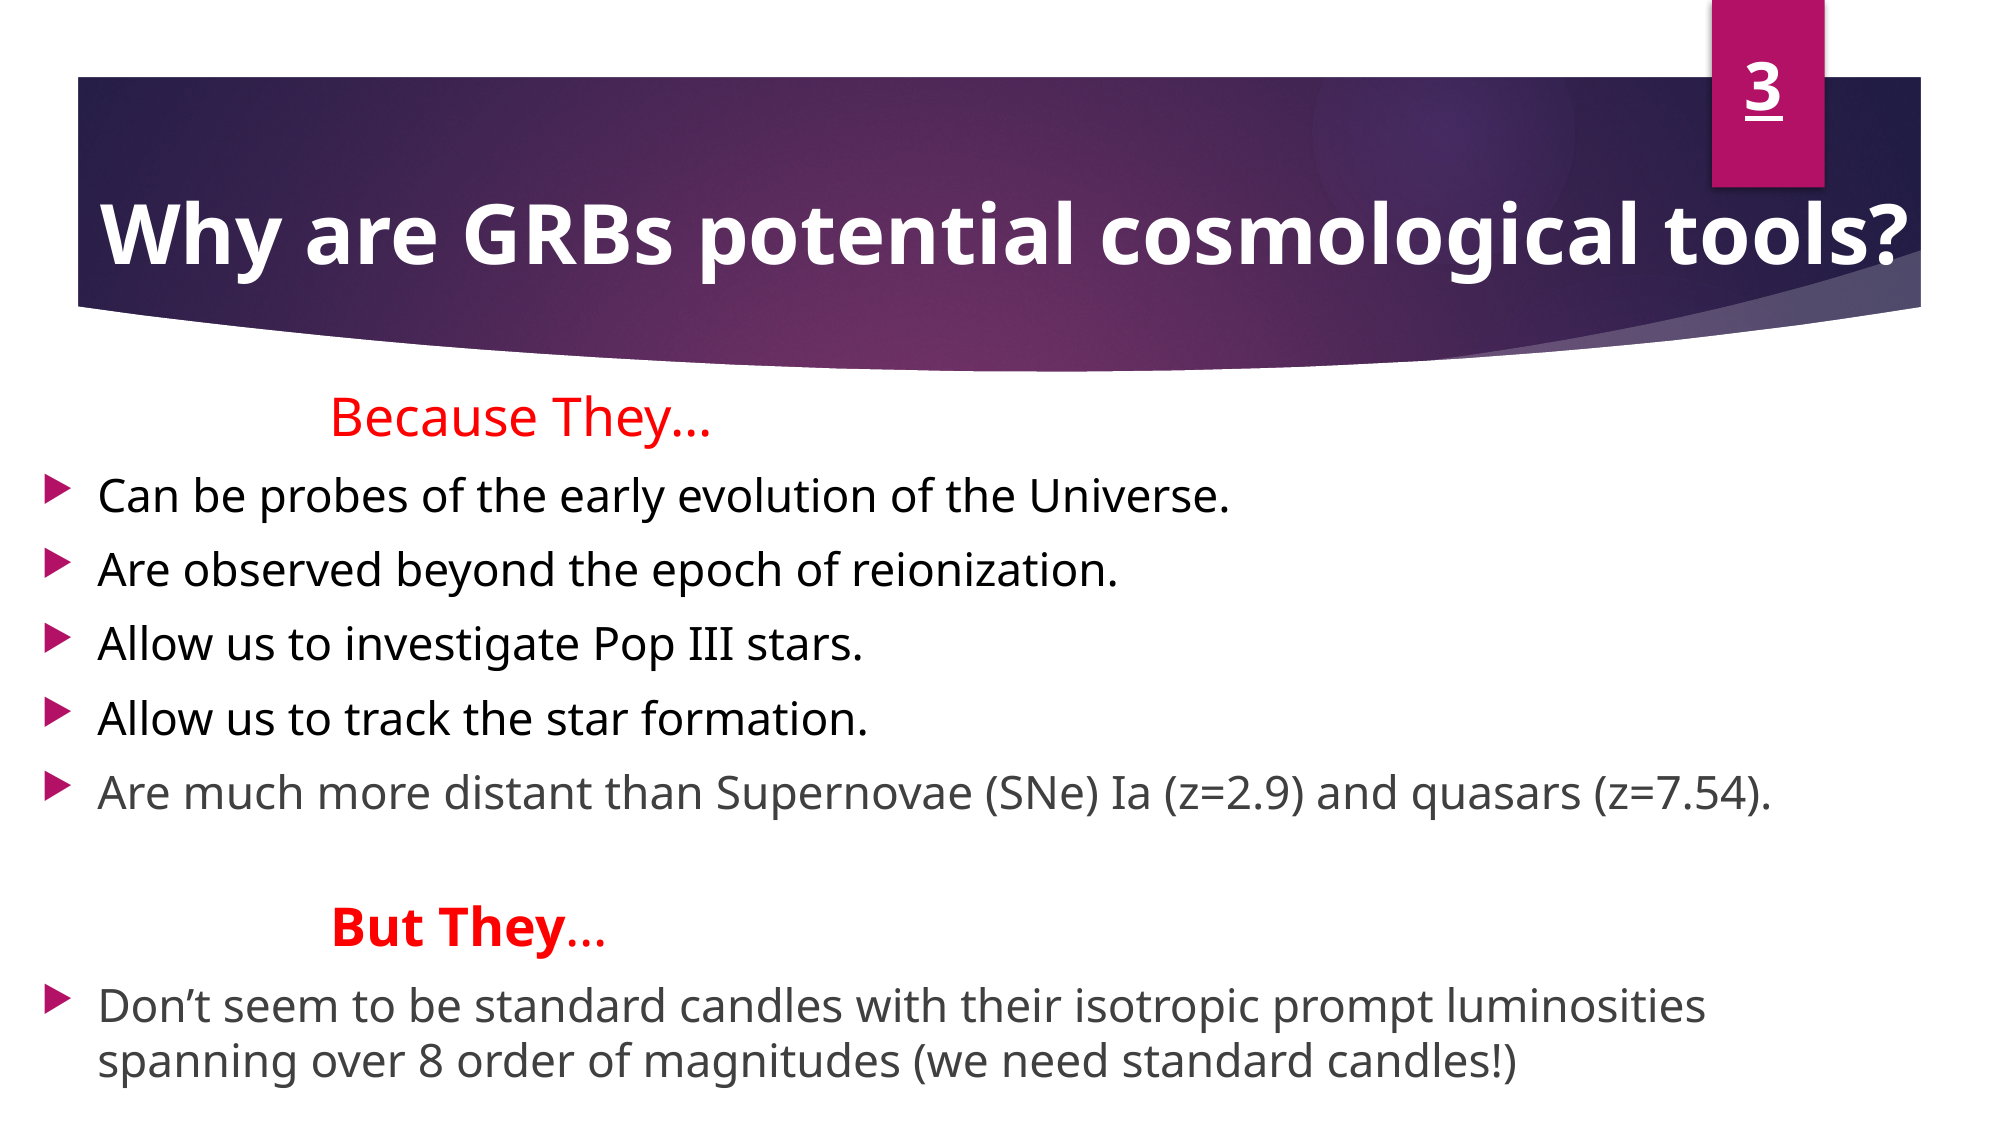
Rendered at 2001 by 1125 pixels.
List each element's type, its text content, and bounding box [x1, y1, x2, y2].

text_box Why are GRBs potential cosmological tools? [85, 174, 2000, 390]
list Because They… Can be probes of the early evolution of the Universe. Are observed beyond the epoch of reionization. Allow us to investigate Pop III stars. Allow us to track the star formation. Are much more distant than Supernovae (SNe) Ia (z=2.9) and quasars (z=7.54). But They… Don’t seem to be standard candles with their isotropic prompt luminosities spanning over 8 order of magnitudes (we need standard candles!) [26, 375, 1875, 1099]
text_box 3 [1703, 36, 1824, 132]
